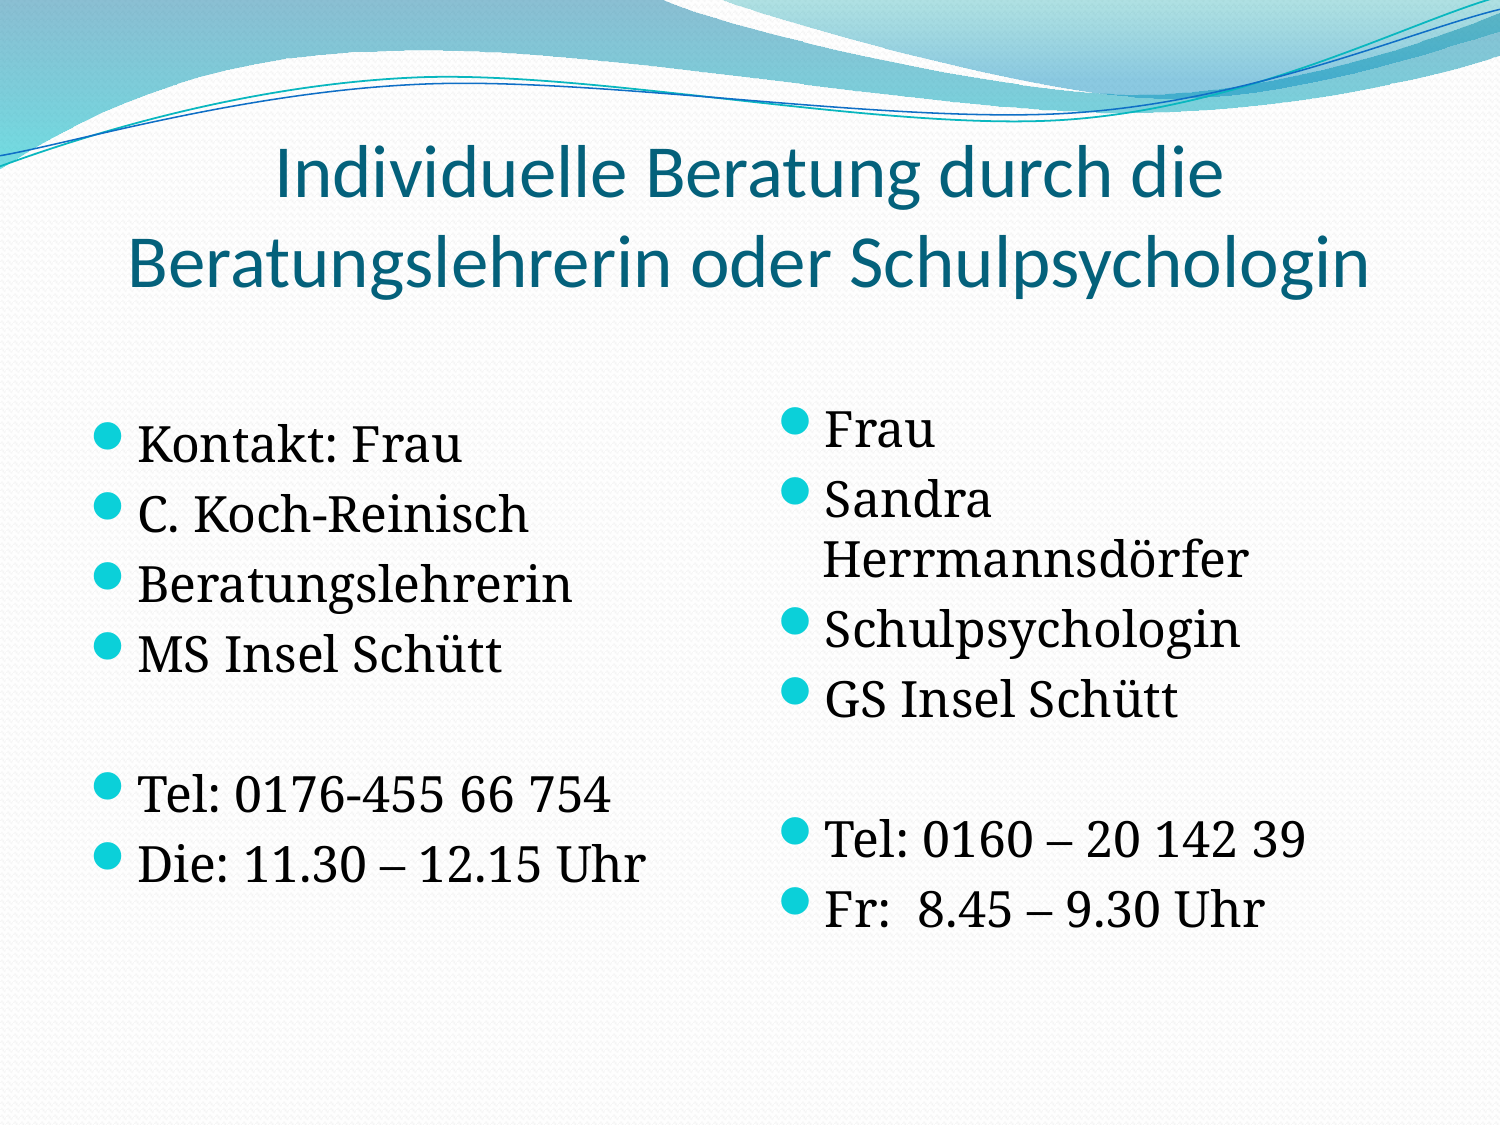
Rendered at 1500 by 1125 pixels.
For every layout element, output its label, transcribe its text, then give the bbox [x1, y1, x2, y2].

list Frau Sandra Herrmannsdörfer Schulpsychologin GS Insel Schütt Tel: 0160 – 20 142 39 Fr: 8.45 – 9.30 Uhr [762, 314, 1425, 1043]
title Individuelle Beratung durch die Beratungslehrerin oder Schulpsychologin [75, 115, 1425, 303]
list Kontakt: Frau C. Koch-Reinisch Beratungslehrerin MS Insel Schütt Tel: 0176-455 66 754 Die: 11.30 – 12.15 Uhr [75, 314, 738, 1043]
